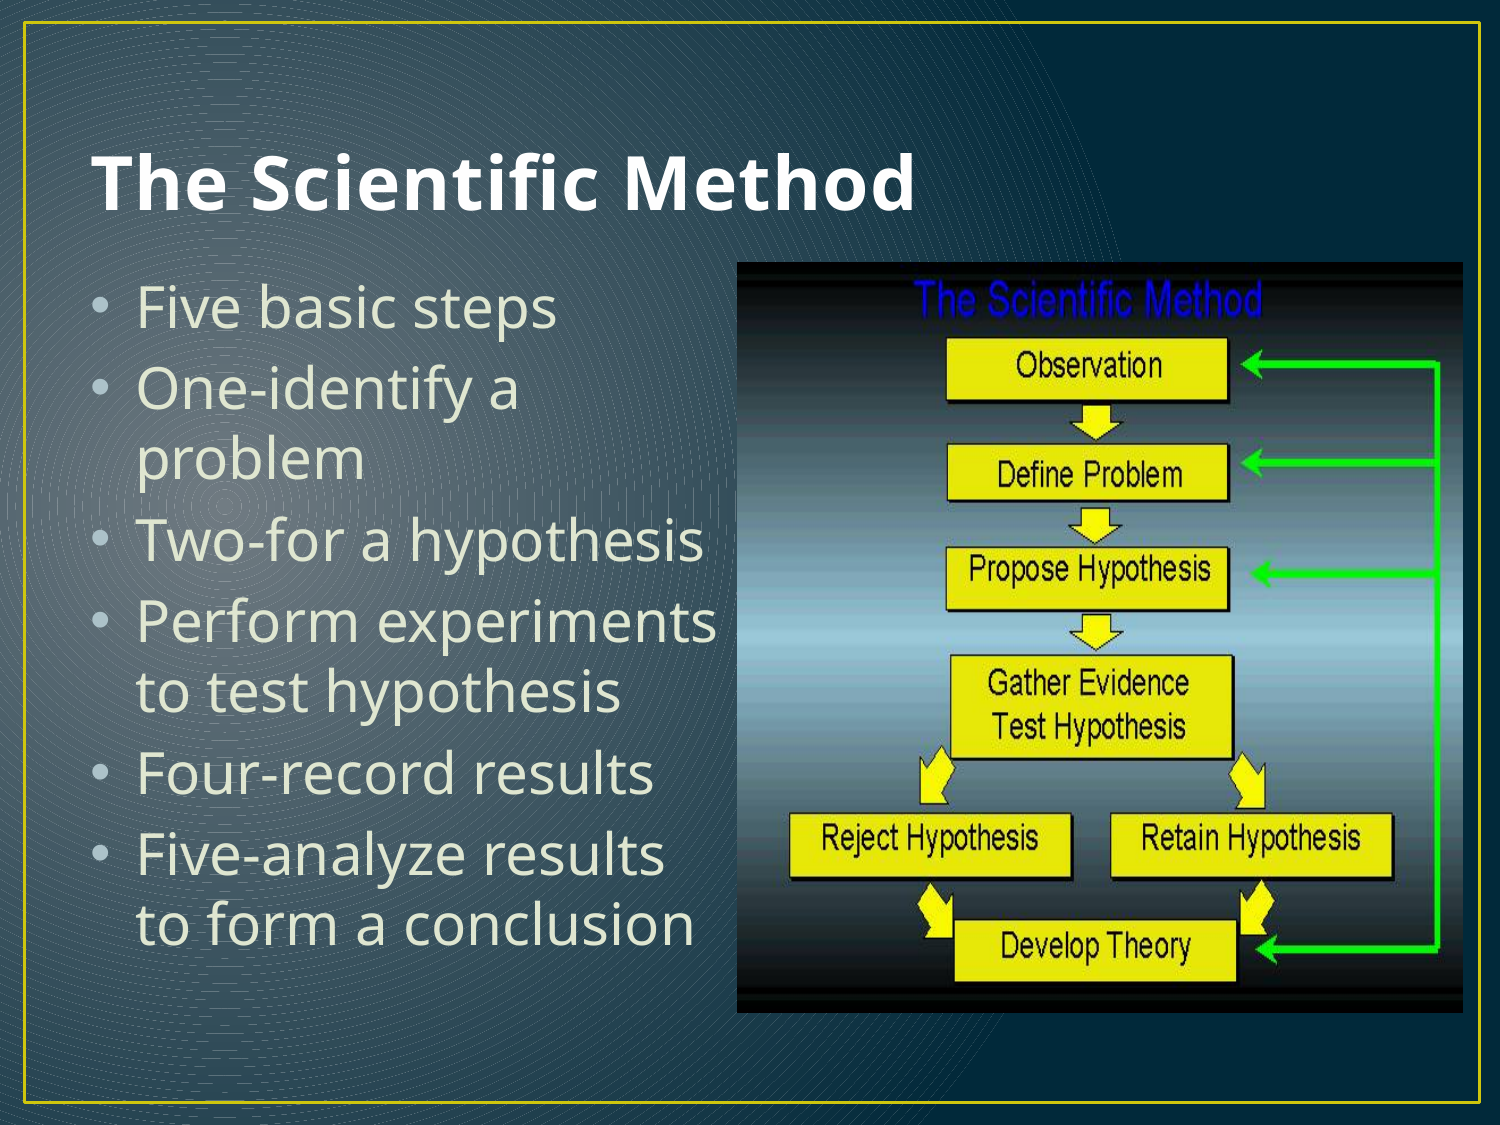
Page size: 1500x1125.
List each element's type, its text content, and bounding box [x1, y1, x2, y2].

title The Scientific Method [75, 45, 1425, 233]
picture [737, 256, 1462, 1013]
picture [956, 1018, 969, 1026]
list Five basic steps One-identify a problem Two-for a hypothesis Perform experiments to test hypothesis Four-record results Five-analyze results to form a conclusion [75, 262, 733, 1005]
